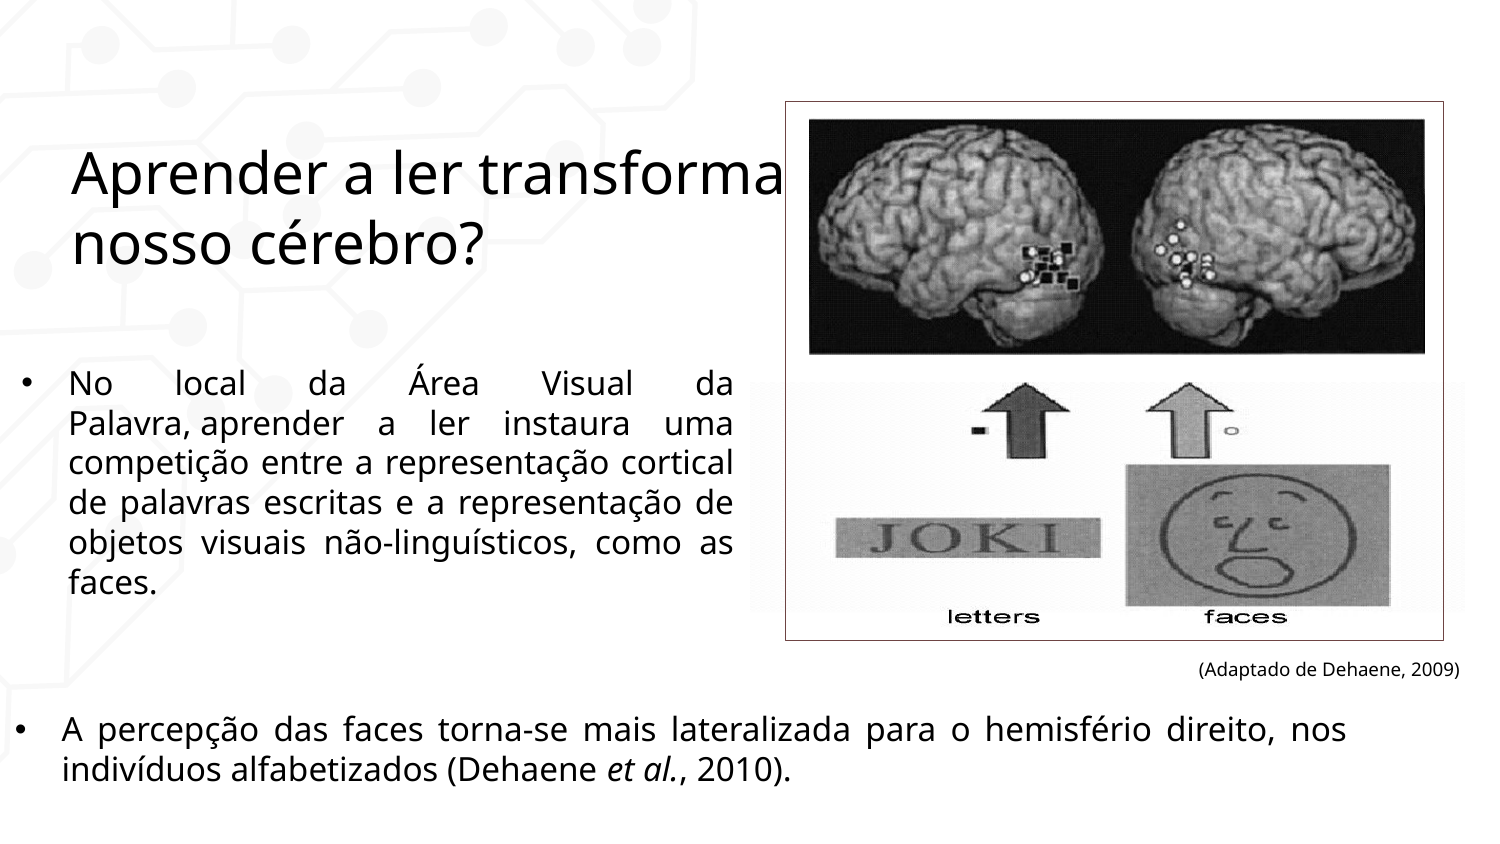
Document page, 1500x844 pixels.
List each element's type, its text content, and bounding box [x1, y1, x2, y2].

picture [749, 382, 1466, 641]
text_box No local da Área Visual da Palavra, aprender a ler instaura uma competição entre a representação cortical de palavras escritas e a representação de objetos visuais não-linguísticos, como as faces. [6, 354, 750, 609]
text_box (Adaptado de Dehaene, 2009) [1184, 650, 1475, 688]
text_box A percepção das faces torna-se mais lateralizada para o hemisfério direito, nos indivíduos alfabetizados (Dehaene et al., 2010). [0, 701, 1364, 796]
title Aprender a ler transforma nosso cérebro? [56, 120, 783, 215]
picture [808, 118, 1426, 355]
text_box [783, 99, 1446, 381]
